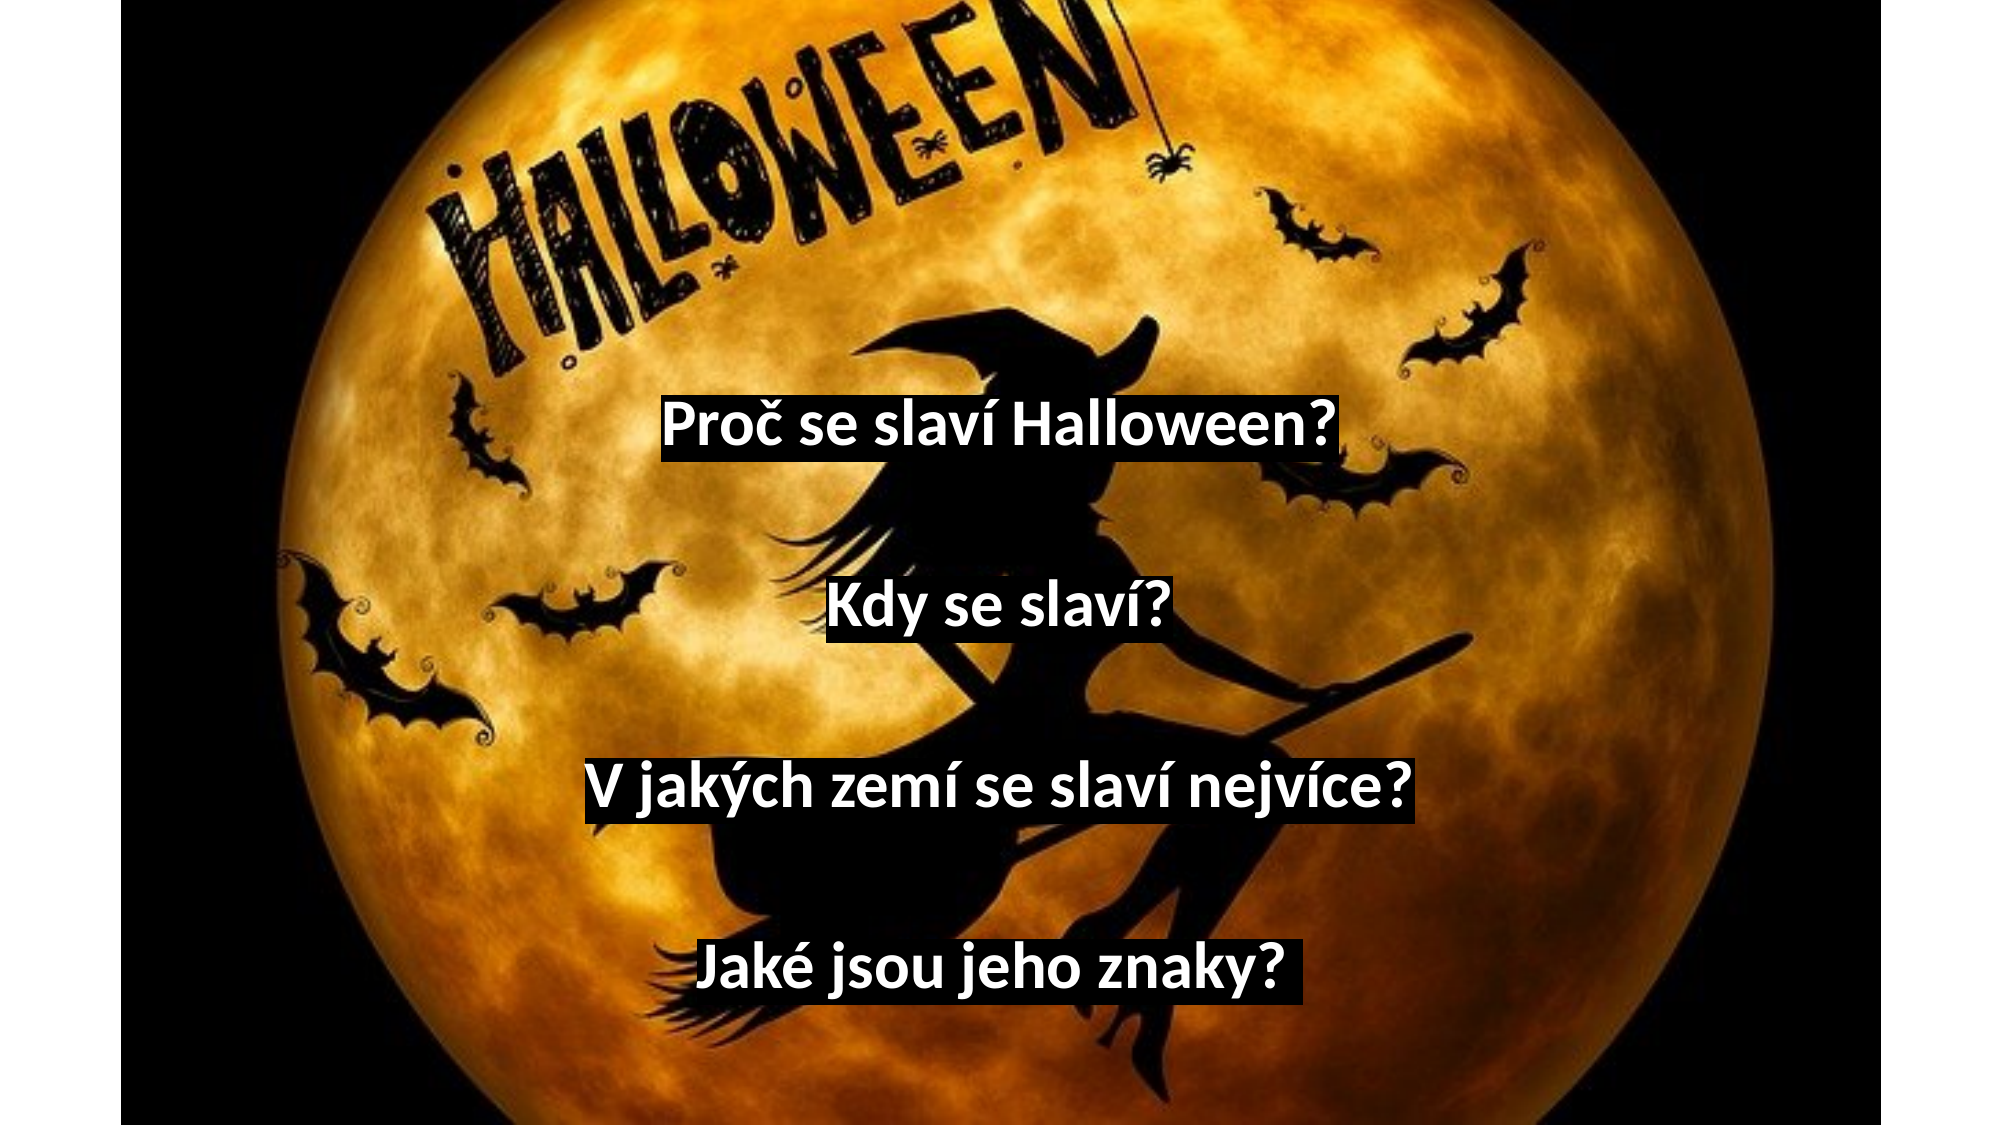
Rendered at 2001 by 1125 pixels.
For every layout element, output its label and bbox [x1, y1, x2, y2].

picture [121, 0, 1881, 1125]
